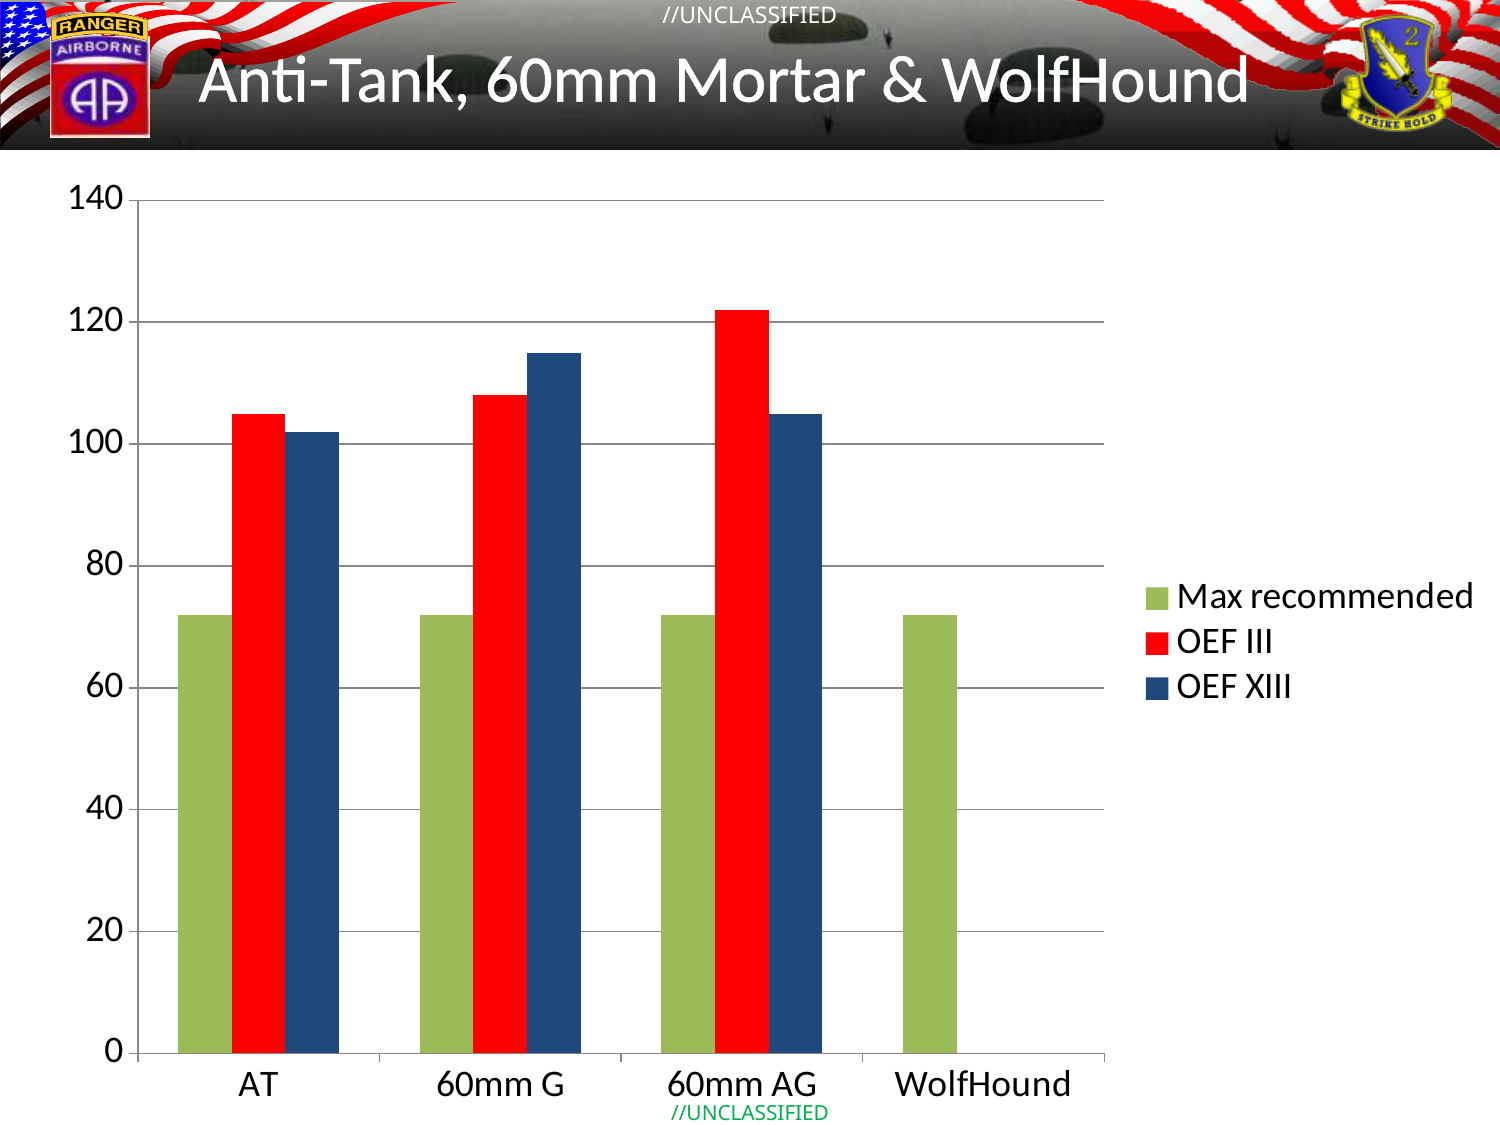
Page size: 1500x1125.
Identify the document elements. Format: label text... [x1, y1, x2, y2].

chart [37, 162, 1500, 1125]
title Anti-Tank, 60mm Mortar & WolfHound [0, 0, 1450, 150]
picture [1062, 0, 1500, 162]
